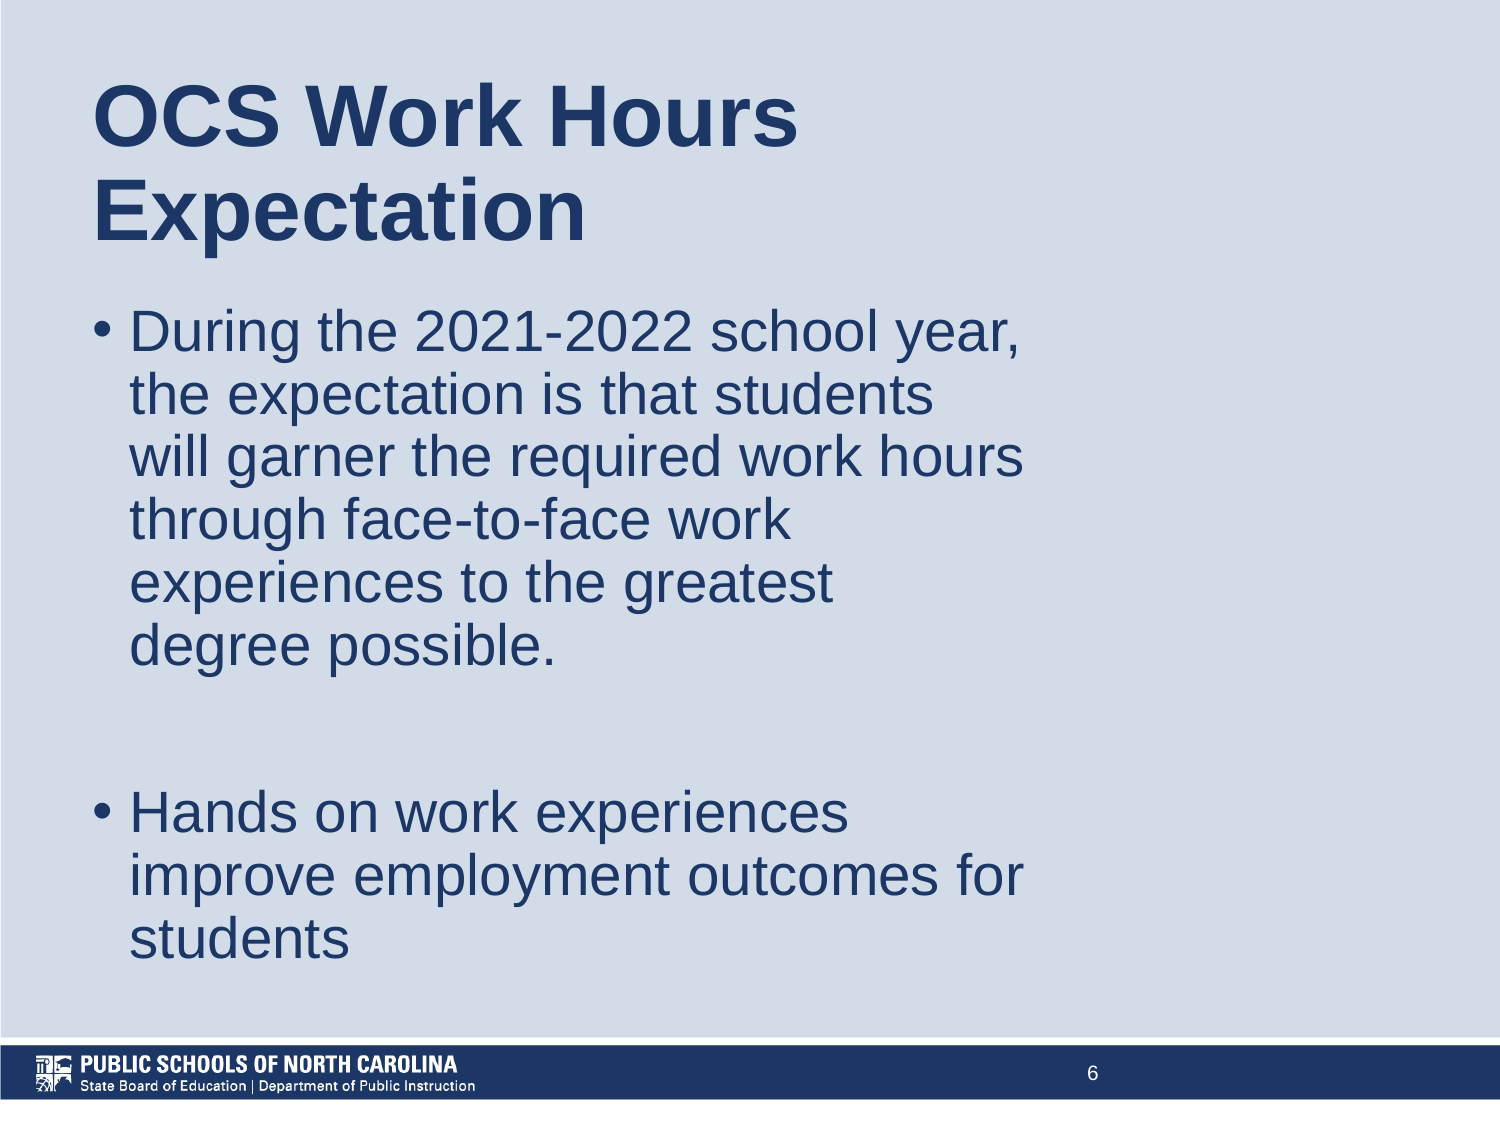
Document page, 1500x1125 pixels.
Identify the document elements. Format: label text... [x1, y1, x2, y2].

picture [0, 0, 1500, 1125]
list During the 2021-2022 school year, the expectation is that students will garner the required work hours through face-to-face work experiences to the greatest degree possible. Hands on work experiences improve employment outcomes for students [77, 293, 1048, 987]
slide_number ‹#› [901, 1051, 1114, 1099]
title OCS Work Hours Expectation [77, 59, 1048, 270]
